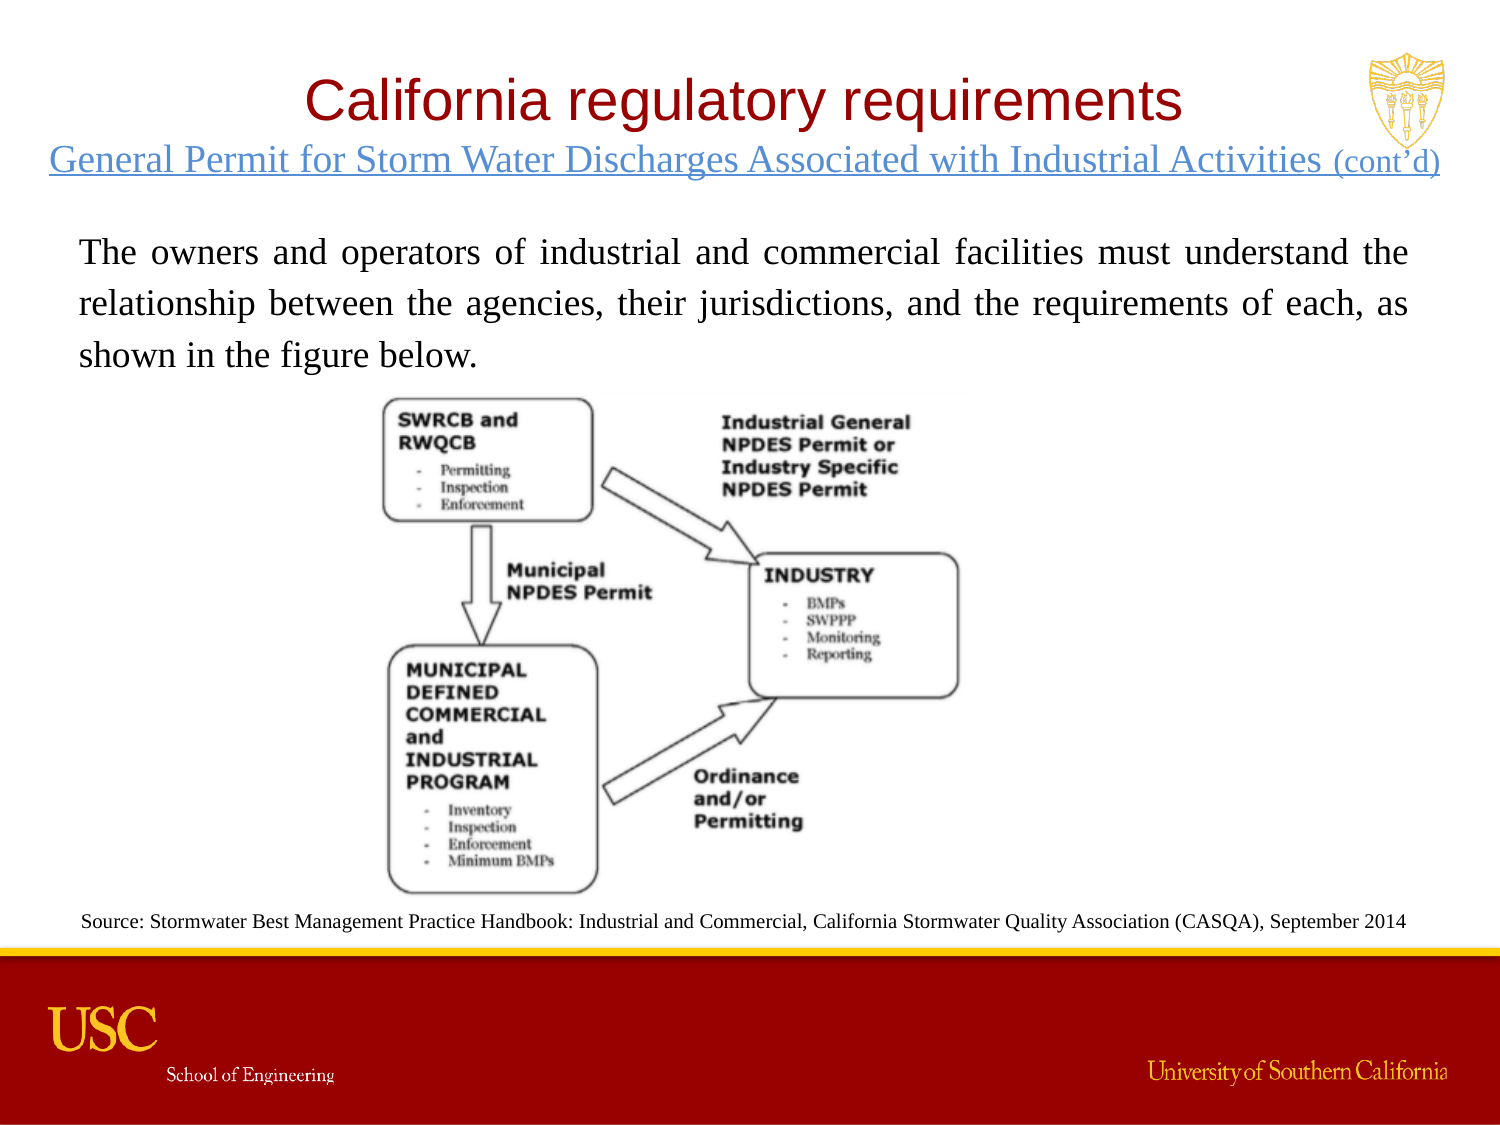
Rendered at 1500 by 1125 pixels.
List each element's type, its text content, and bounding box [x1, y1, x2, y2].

text_box Source: Stormwater Best Management Practice Handbook: Industrial and Commercial, California Stormwater Quality Association (CASQA), September 2014 [66, 899, 1426, 940]
picture [374, 392, 972, 900]
text_box California regulatory requirements General Permit for Storm Water Discharges Associated with Industrial Activities (cont’d) [24, 41, 1465, 201]
text_box The owners and operators of industrial and commercial facilities must understand the relationship between the agencies, their jurisdictions, and the requirements of each, as shown in the figure below. [64, 213, 1426, 382]
